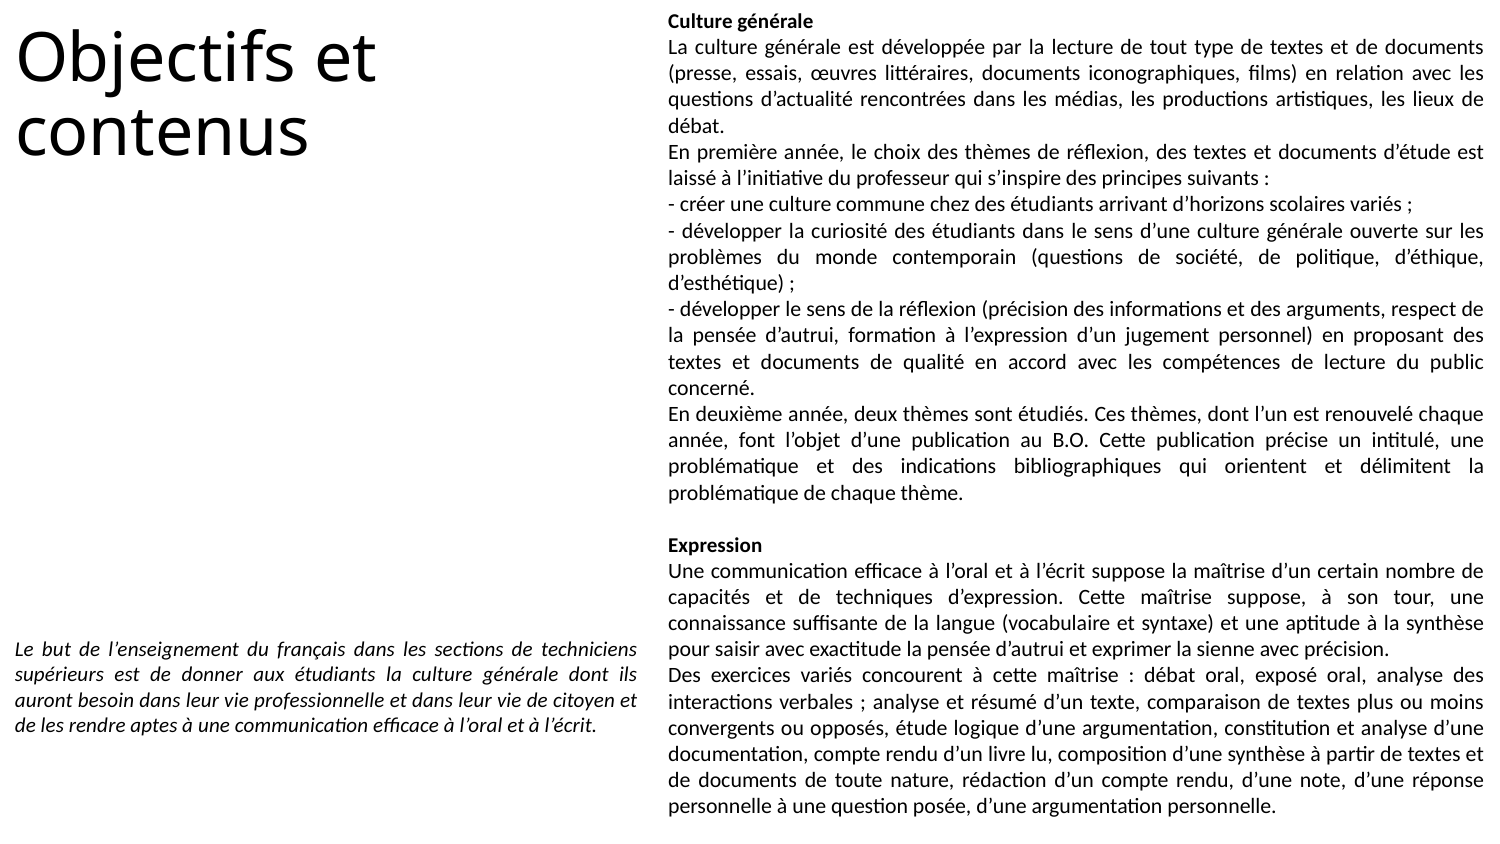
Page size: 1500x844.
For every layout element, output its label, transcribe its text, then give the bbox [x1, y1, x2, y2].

text_box Le but de l’enseignement du français dans les sections de techniciens supérieurs est de donner aux étudiants la culture générale dont ils auront besoin dans leur vie professionnelle et dans leur vie de citoyen et de les rendre aptes à une communication efficace à l’oral et à l’écrit. [0, 627, 654, 744]
text_box Culture générale La culture générale est développée par la lecture de tout type de textes et de documents (presse, essais, œuvres littéraires, documents iconographiques, films) en relation avec les questions d’actualité rencontrées dans les médias, les productions artistiques, les lieux de débat. En première année, le choix des thèmes de réflexion, des textes et documents d’étude est laissé à l’initiative du professeur qui s’inspire des principes suivants : - créer une culture commune chez des étudiants arrivant d’horizons scolaires variés ; - développer la curiosité des étudiants dans le sens d’une culture générale ouverte sur les problèmes du monde contemporain (questions de société, de politique, d’éthique, d’esthétique) ; - développer le sens de la réflexion (précision des informations et des arguments, respect de la pensée d’autrui, formation à l’expression d’un jugement personnel) en proposant des textes et documents de qualité en accord avec les compétences de lecture du public concerné. En deuxième année, deux thèmes sont étudiés. Ces thèmes, dont l’un est renouvelé chaque année, font l’objet d’une publication au B.O. Cette publication précise un intitulé, une problématique et des indications bibliographiques qui orientent et délimitent la problématique de chaque thème. Expression Une communication efficace à l’oral et à l’écrit suppose la maîtrise d’un certain nombre de capacités et de techniques d’expression. Cette maîtrise suppose, à son tour, une connaissance suffisante de la langue (vocabulaire et syntaxe) et une aptitude à la synthèse pour saisir avec exactitude la pensée d’autrui et exprimer la sienne avec précision. Des exercices variés concourent à cette maîtrise : débat oral, exposé oral, analyse des interactions verbales ; analyse et résumé d’un texte, comparaison de textes plus ou moins convergents ou opposés, étude logique d’une argumentation, constitution et analyse d’une documentation, compte rendu d’un livre lu, composition d’une synthèse à partir de textes et de documents de toute nature, rédaction d’un compte rendu, d’une note, d’une réponse personnelle à une question posée, d’une argumentation personnelle. [653, 0, 1500, 826]
title Objectifs et contenus [0, 14, 653, 178]
